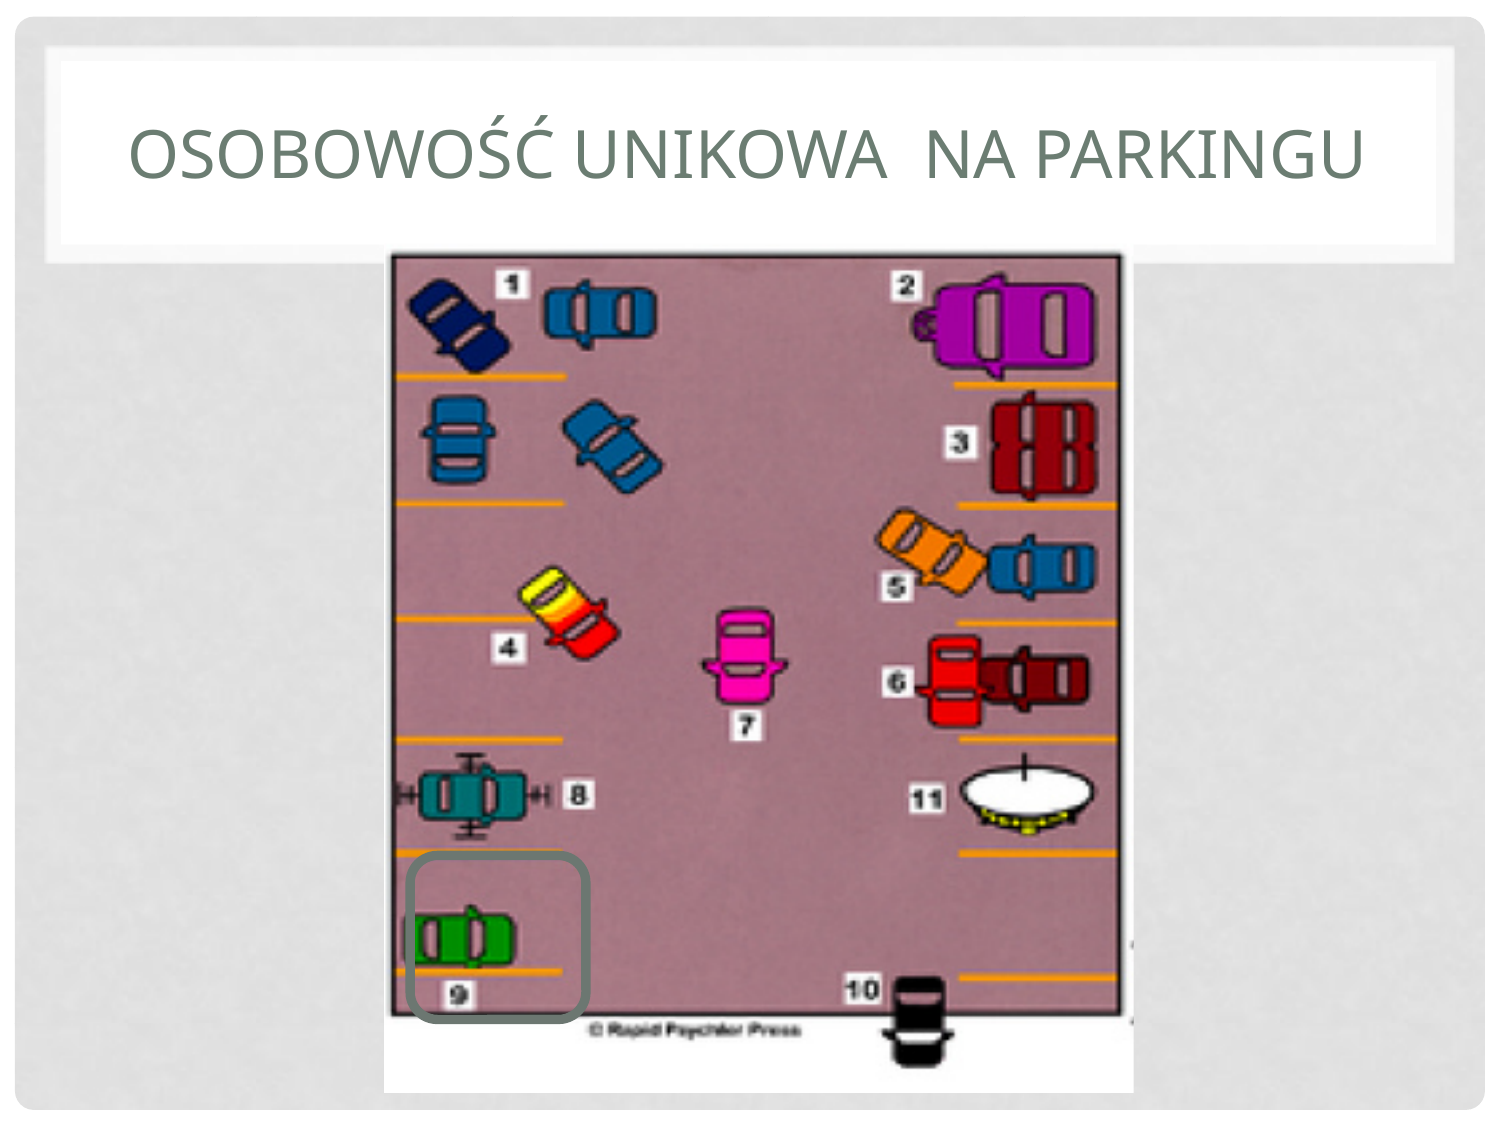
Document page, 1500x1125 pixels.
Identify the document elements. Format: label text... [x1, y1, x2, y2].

title Osobowość unikowa na parkingu [69, 66, 1425, 238]
picture [0, 196, 1134, 1100]
